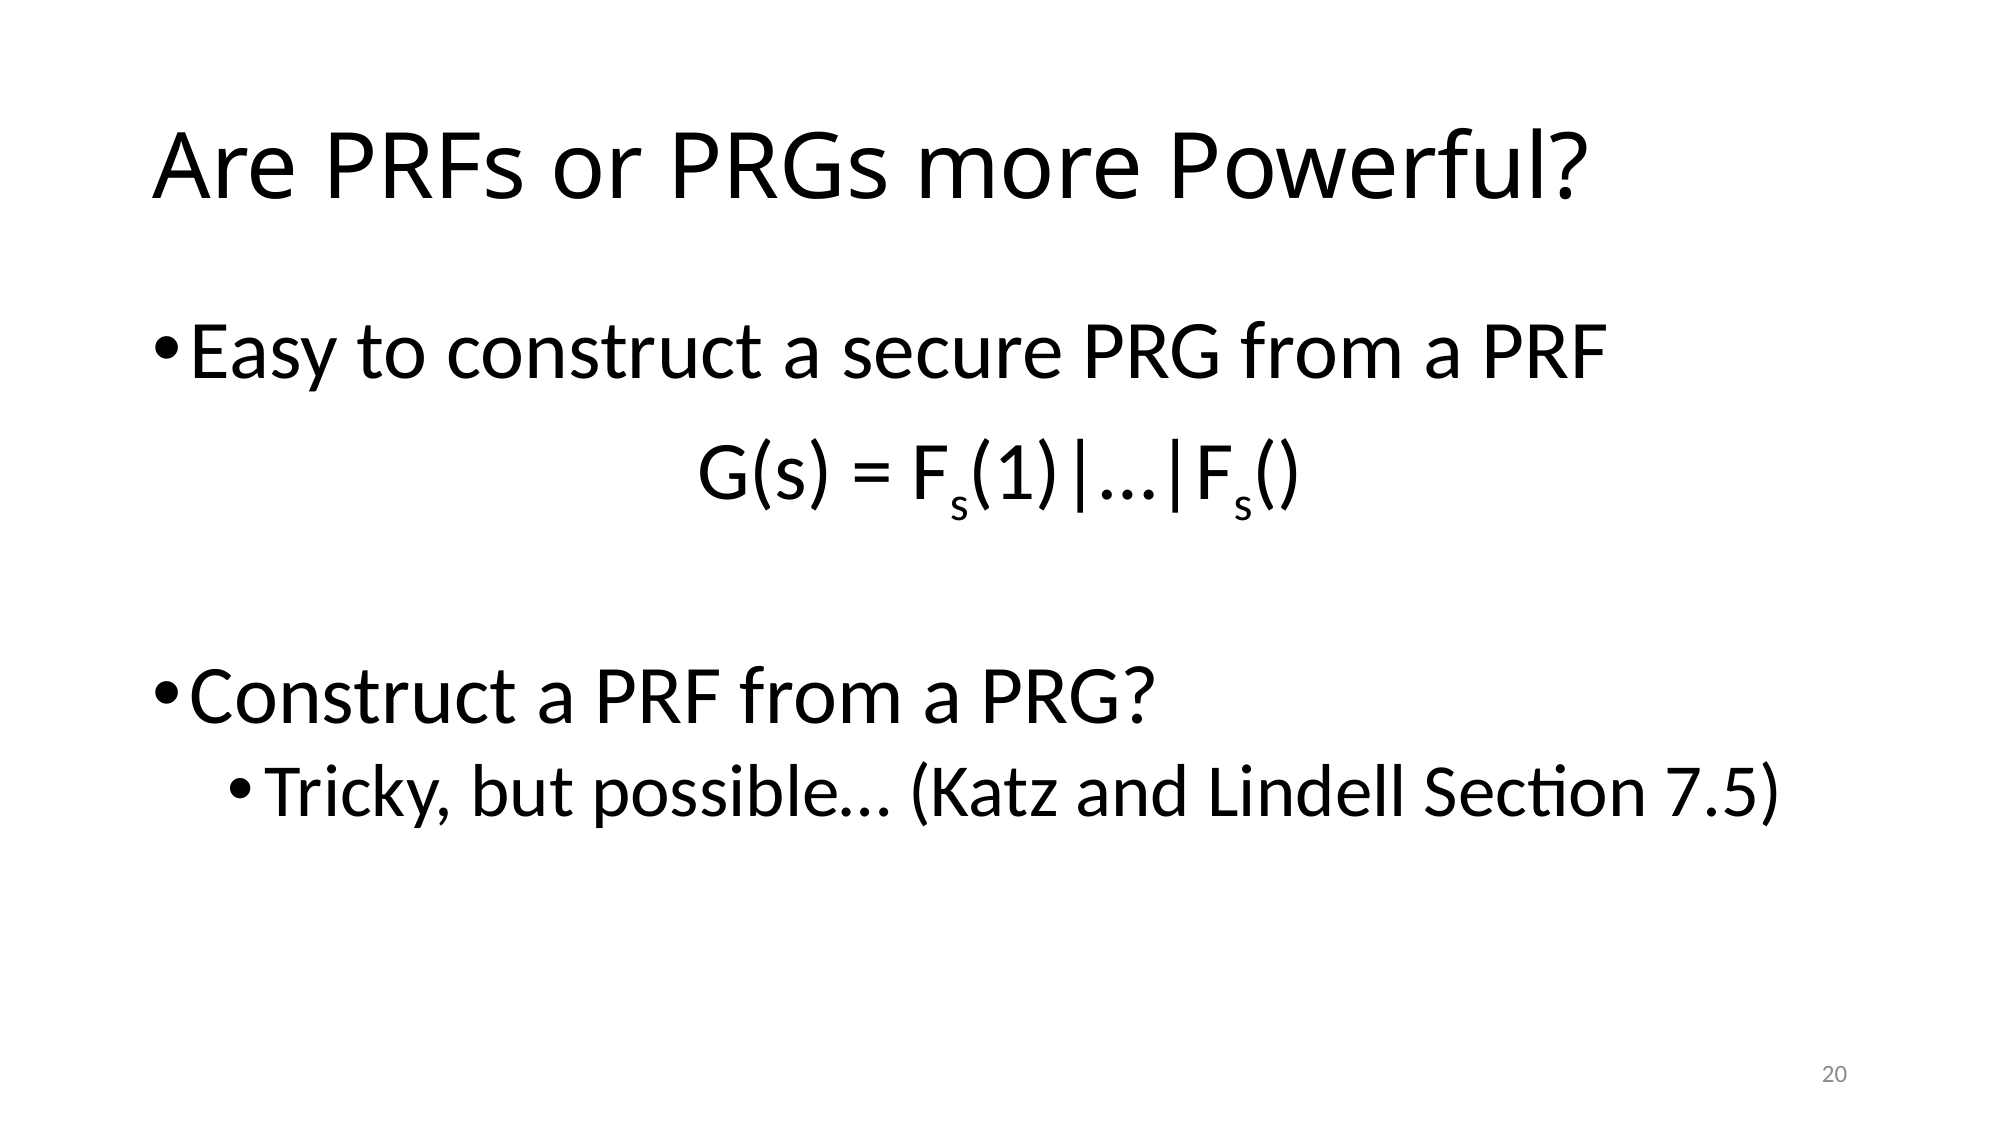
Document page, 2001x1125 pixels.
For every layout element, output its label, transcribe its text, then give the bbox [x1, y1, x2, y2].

slide_number 20 [1412, 1042, 1863, 1103]
title Are PRFs or PRGs more Powerful? [137, 59, 1863, 278]
